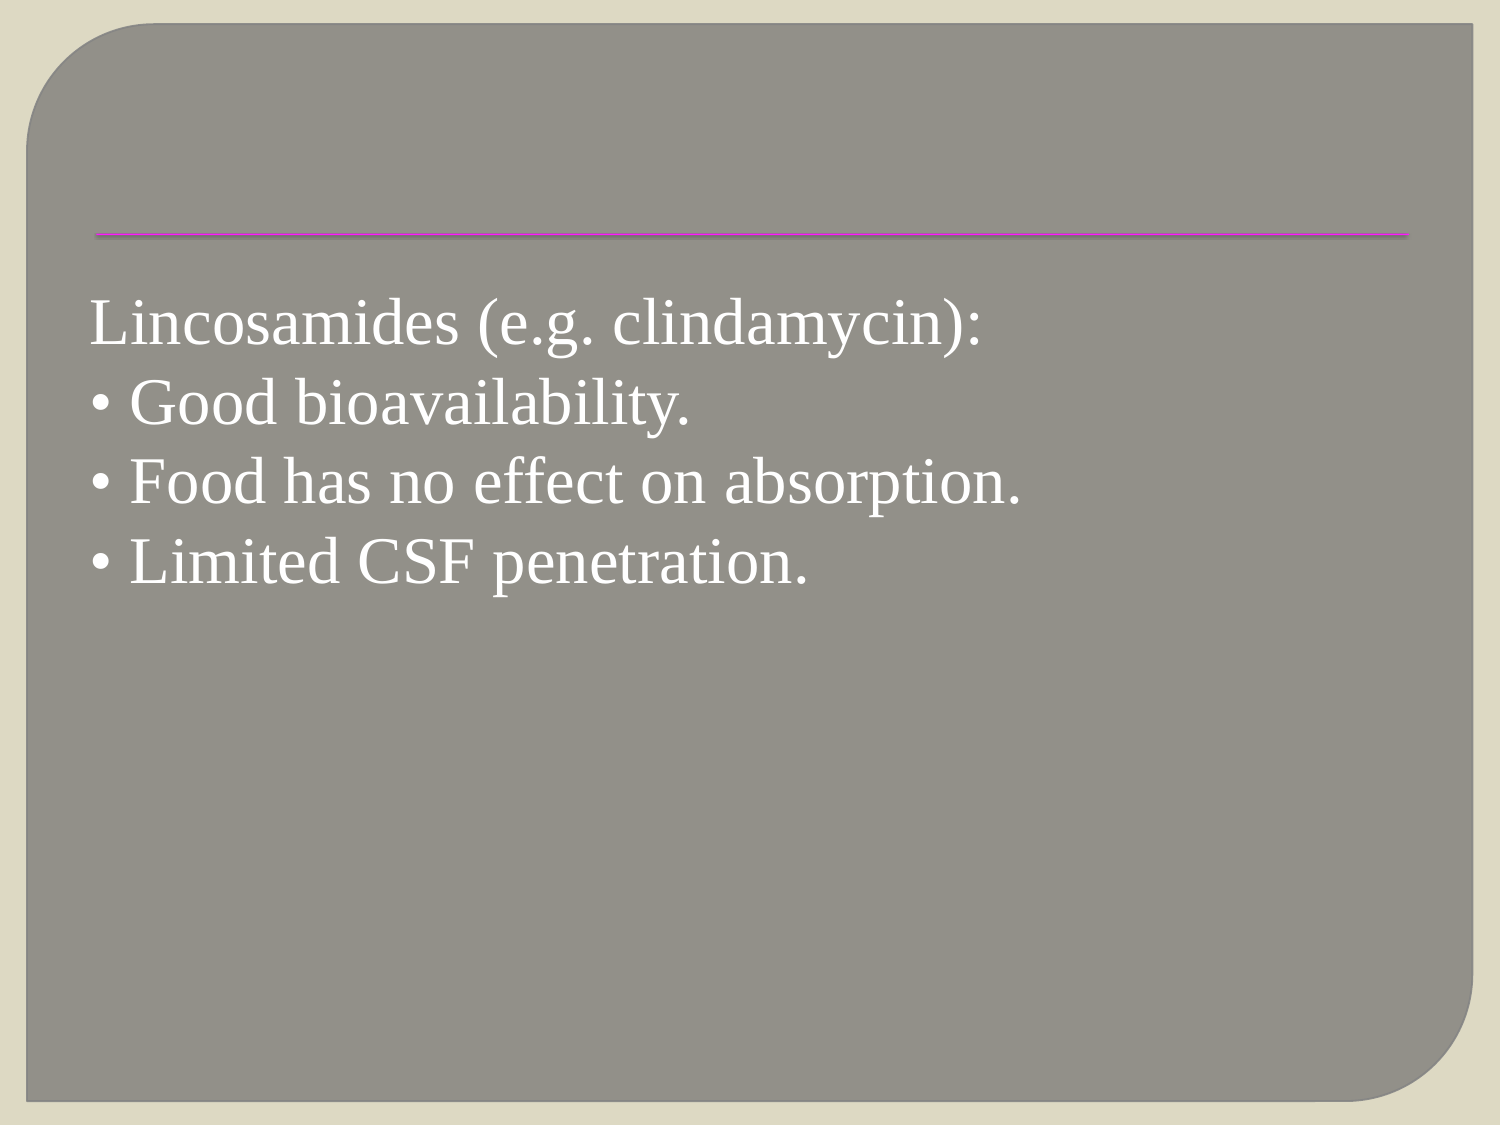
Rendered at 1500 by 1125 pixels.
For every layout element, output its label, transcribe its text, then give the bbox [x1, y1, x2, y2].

list Lincosamides (e.g. clindamycin): • Good bioavailability. • Food has no effect on absorption. • Limited CSF penetration. [75, 270, 1425, 1013]
